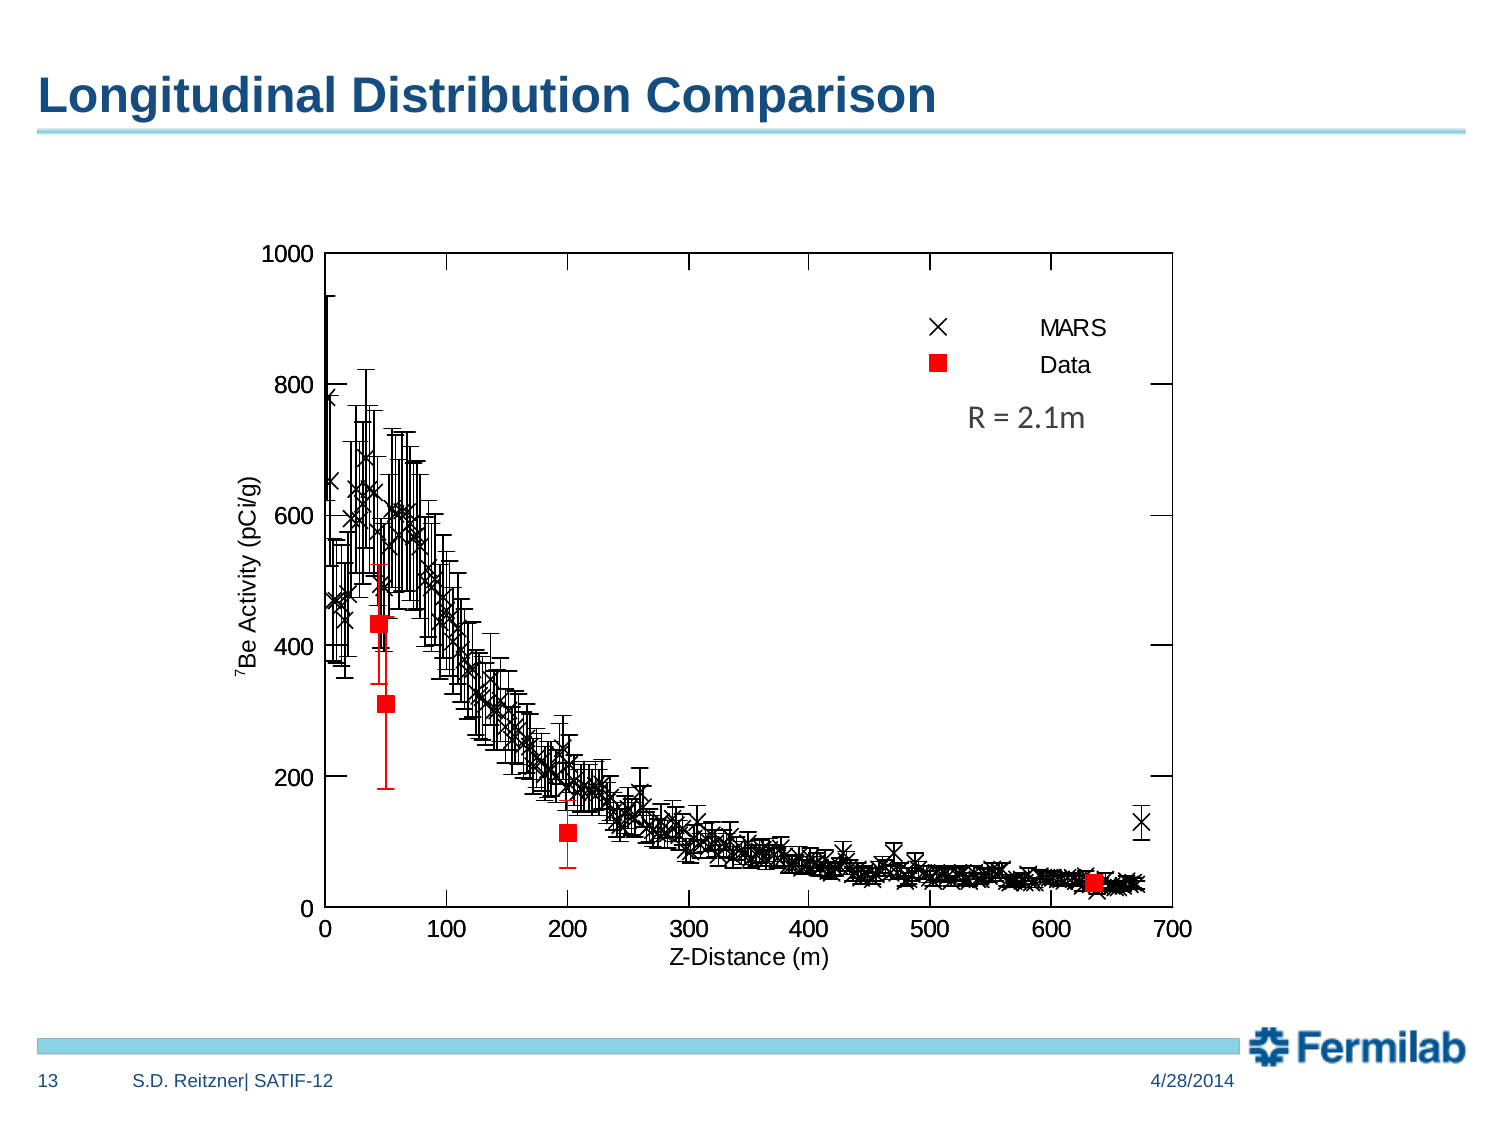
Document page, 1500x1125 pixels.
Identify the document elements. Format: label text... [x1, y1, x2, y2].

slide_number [1058, 1068, 1235, 1109]
slide_number 13 [37, 1068, 111, 1109]
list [218, 170, 1280, 990]
footer S.D. Reitzner| SATIF-12 [132, 1068, 1014, 1109]
title Longitudinal Distribution Comparison [37, 17, 1463, 123]
